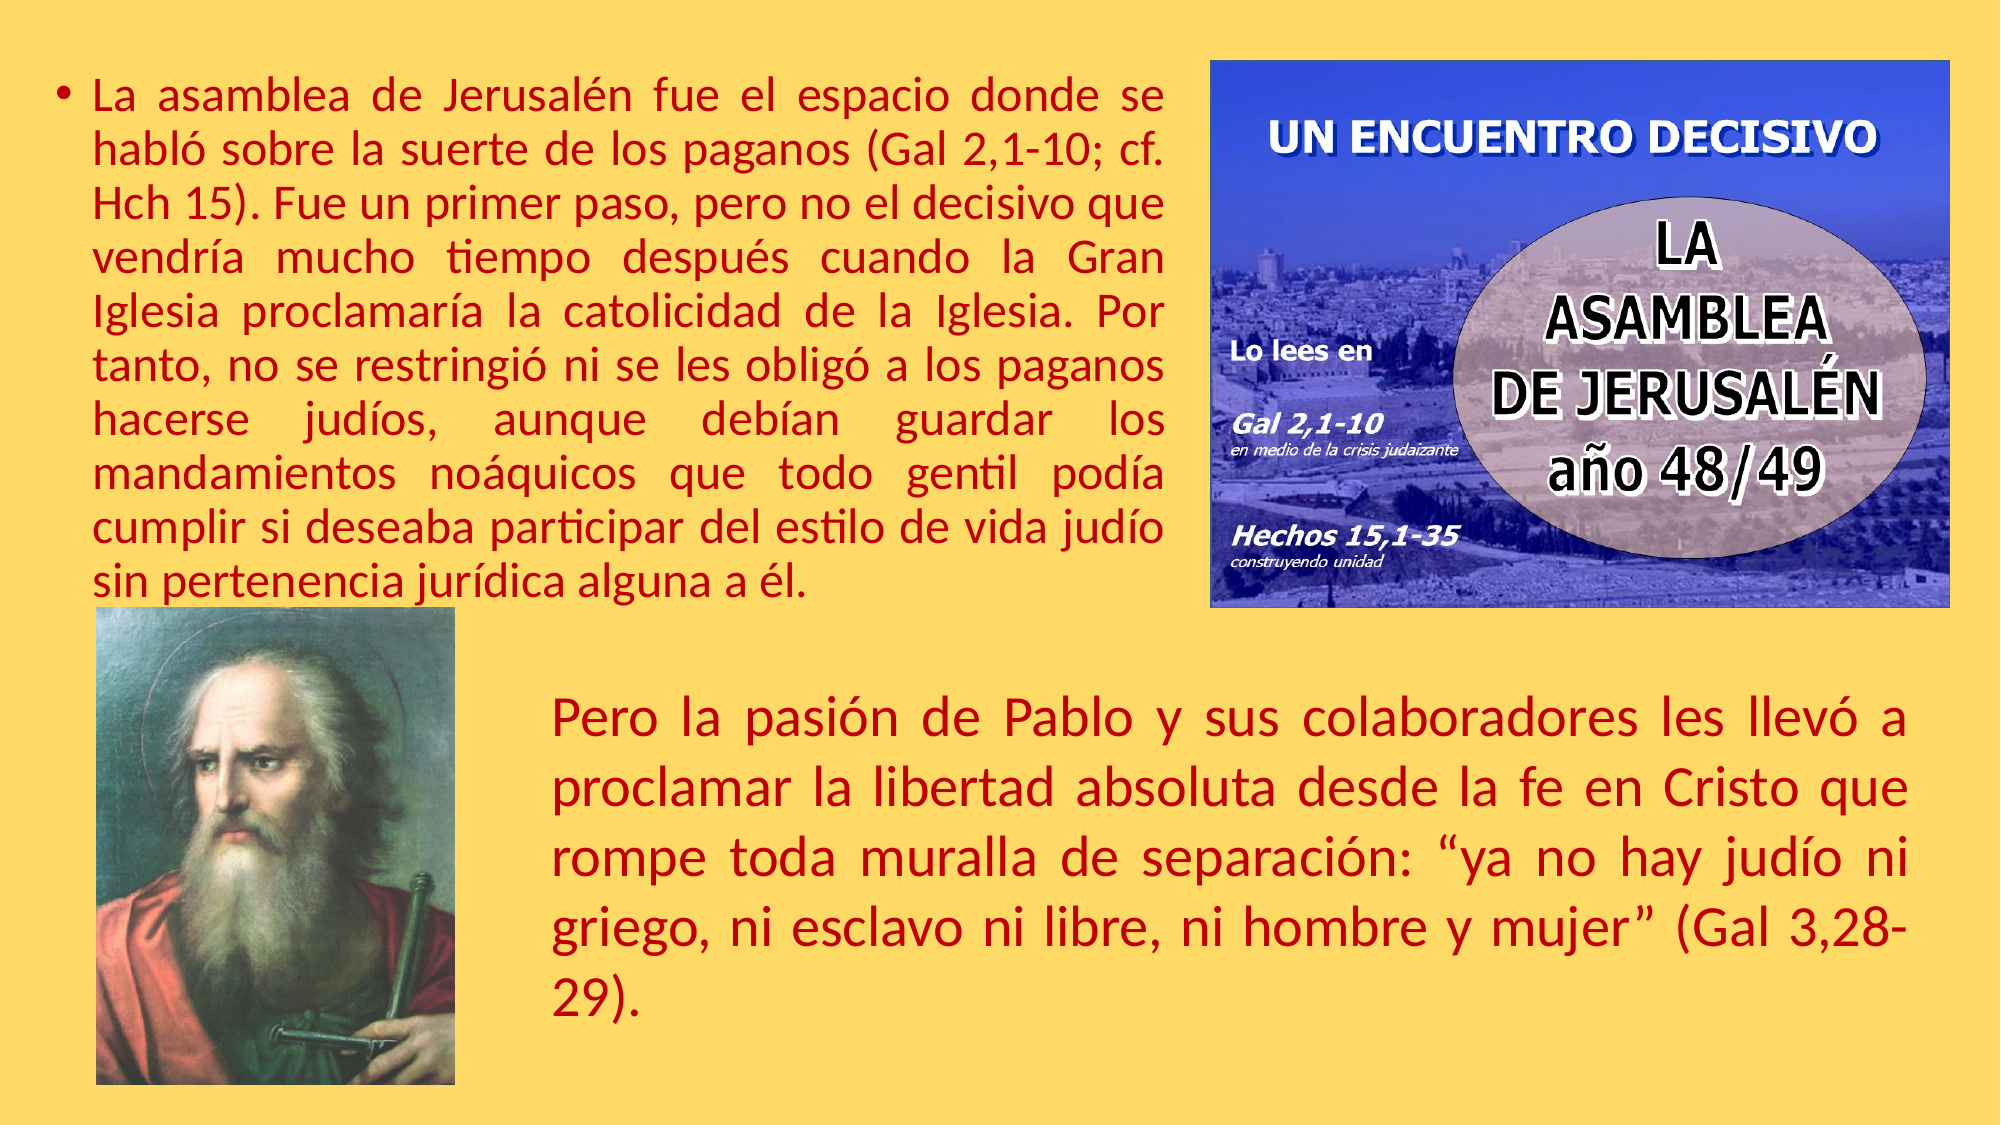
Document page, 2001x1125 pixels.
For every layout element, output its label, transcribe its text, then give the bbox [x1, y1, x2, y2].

picture [1210, 60, 1950, 608]
text_box Pero la pasión de Pablo y sus colaboradores les llevó a proclamar la libertad absoluta desde la fe en Cristo que rompe toda muralla de separación: “ya no hay judío ni griego, ni esclavo ni libre, ni hombre y mujer” (Gal 3,28-29). [536, 670, 1925, 1036]
list La asamblea de Jerusalén fue el espacio donde se habló sobre la suerte de los paganos (Gal 2,1-10; cf. Hch 15). Fue un primer paso, pero no el decisivo que vendría mucho tiempo después cuando la Gran Iglesia proclamaría la catolicidad de la Iglesia. Por tanto, no se restringió ni se les obligó a los paganos hacerse judíos, aunque debían guardar los mandamientos noáquicos que todo gentil podía cumplir si deseaba participar del estilo de vida judío sin pertenencia jurídica alguna a él. [40, 60, 1181, 626]
picture [96, 607, 455, 1085]
